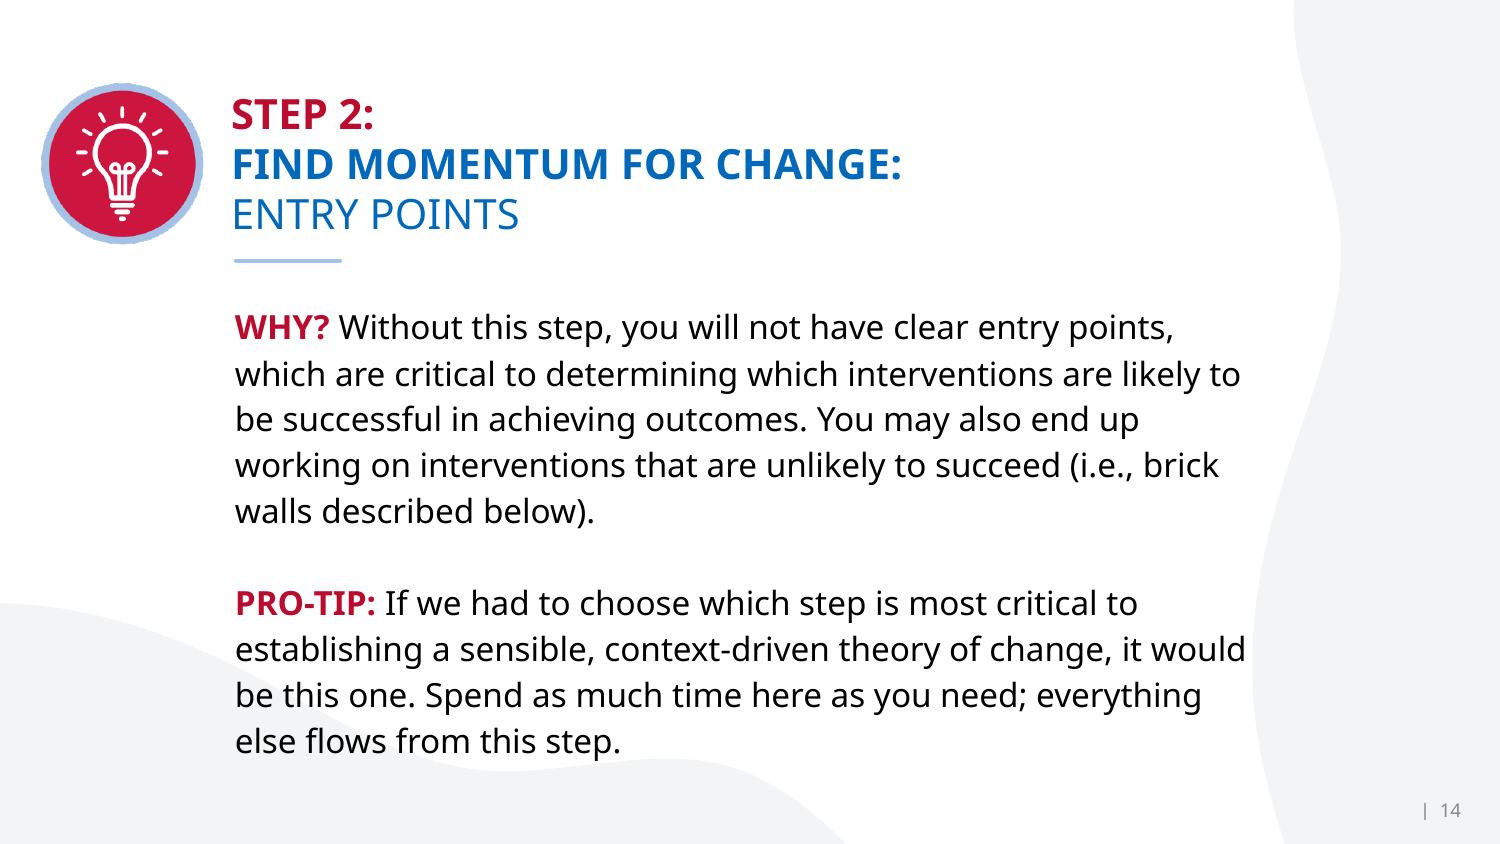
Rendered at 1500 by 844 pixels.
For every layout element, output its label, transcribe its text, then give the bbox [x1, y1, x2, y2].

text_box WHY? Without this step, you will not have clear entry points, which are critical to determining which interventions are likely to be successful in achieving outcomes. You may also end up working on interventions that are unlikely to succeed (i.e., brick walls described below). PRO-TIP: If we had to choose which step is most critical to establishing a sensible, context-driven theory of change, it would be this one. Spend as much time here as you need; everything else flows from this step. [219, 285, 1265, 775]
title STEP 2: FIND MOMENTUM FOR CHANGE: ENTRY POINTS [219, 82, 1026, 244]
picture [33, 75, 211, 252]
slide_number 14 [1134, 793, 1473, 839]
